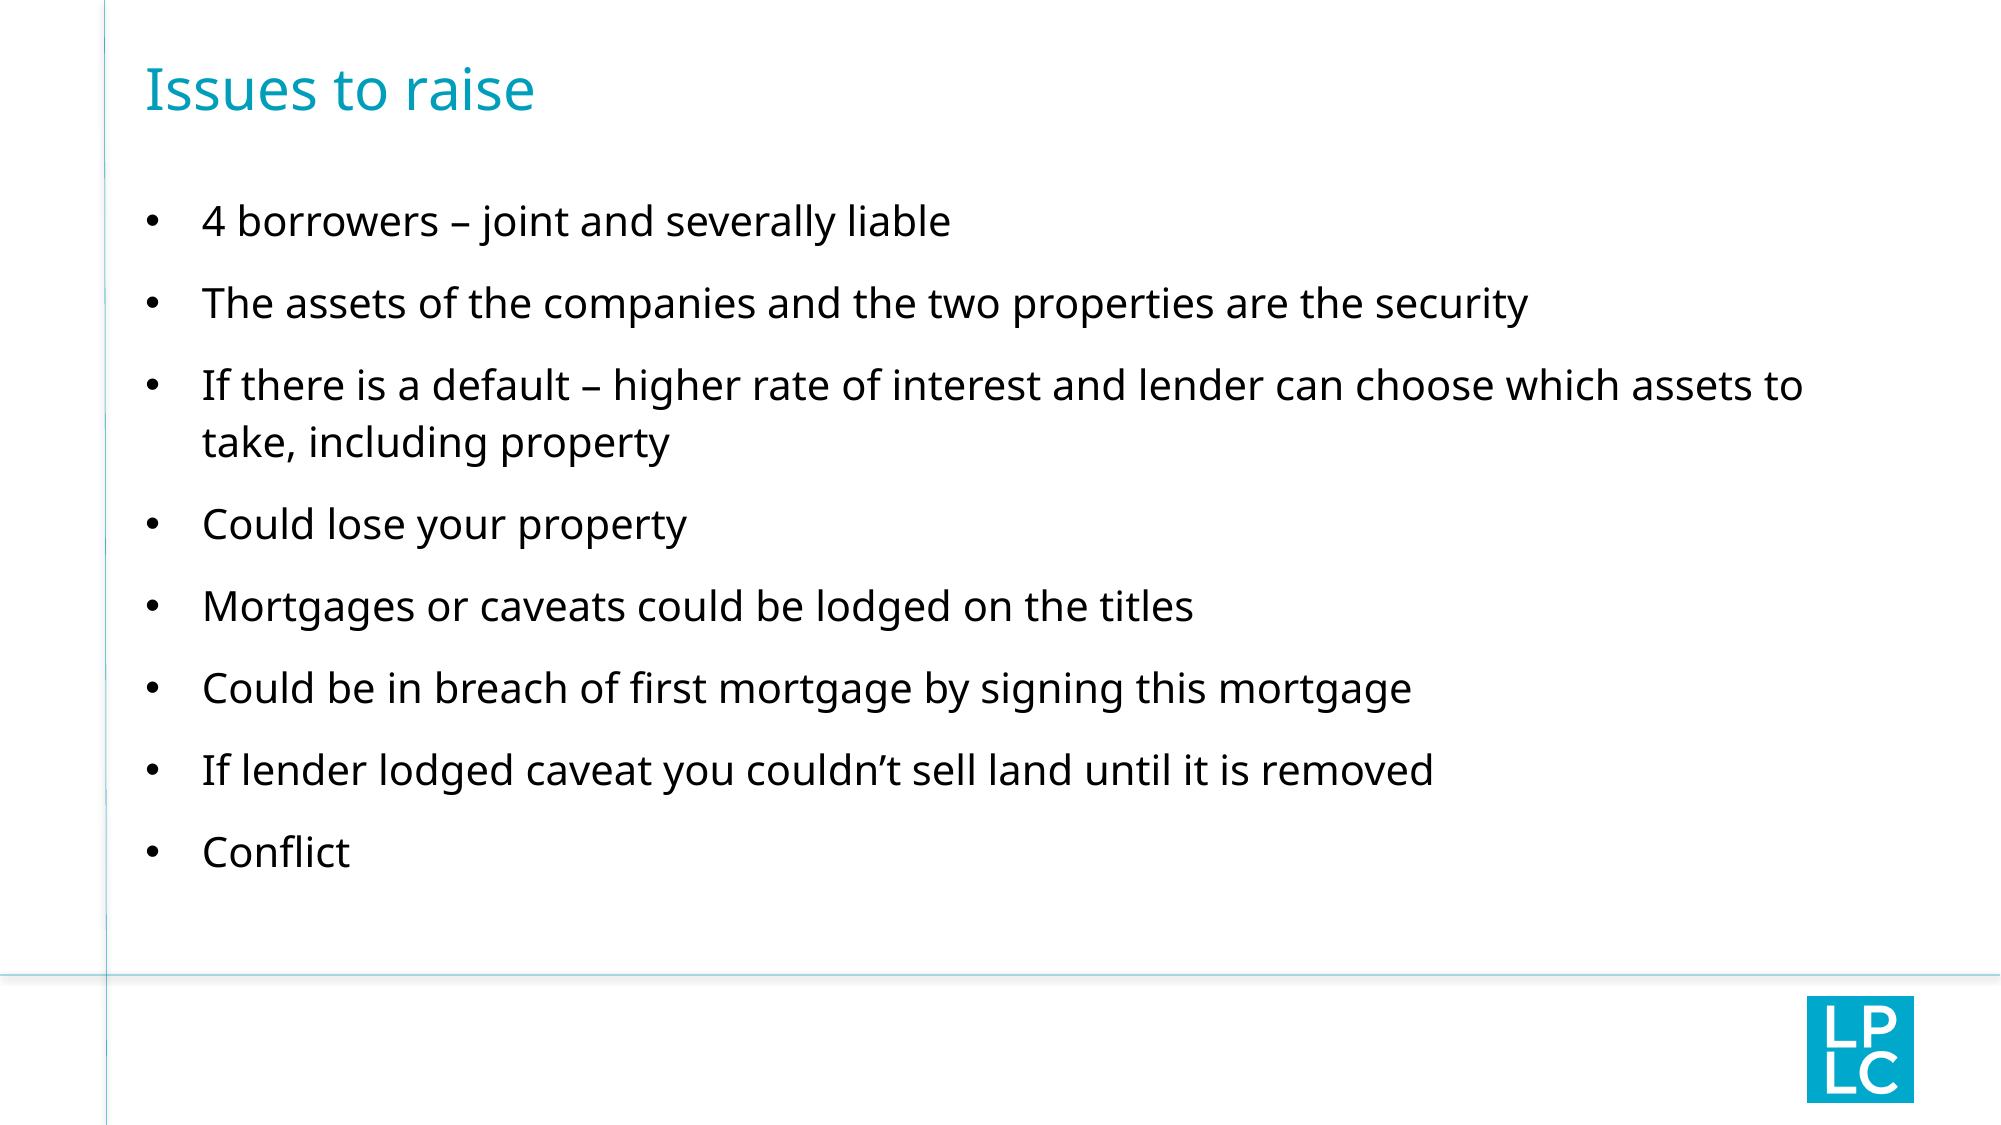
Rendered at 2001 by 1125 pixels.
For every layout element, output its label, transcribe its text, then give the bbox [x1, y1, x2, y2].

title Issues to raise [122, 25, 1895, 149]
picture [1807, 996, 1914, 1103]
list 4 borrowers – joint and severally liable The assets of the companies and the two properties are the security If there is a default – higher rate of interest and lender can choose which assets to take, including property Could lose your property Mortgages or caveats could be lodged on the titles Could be in breach of first mortgage by signing this mortgage If lender lodged caveat you couldn’t sell land until it is removed Conflict [121, 179, 1895, 945]
